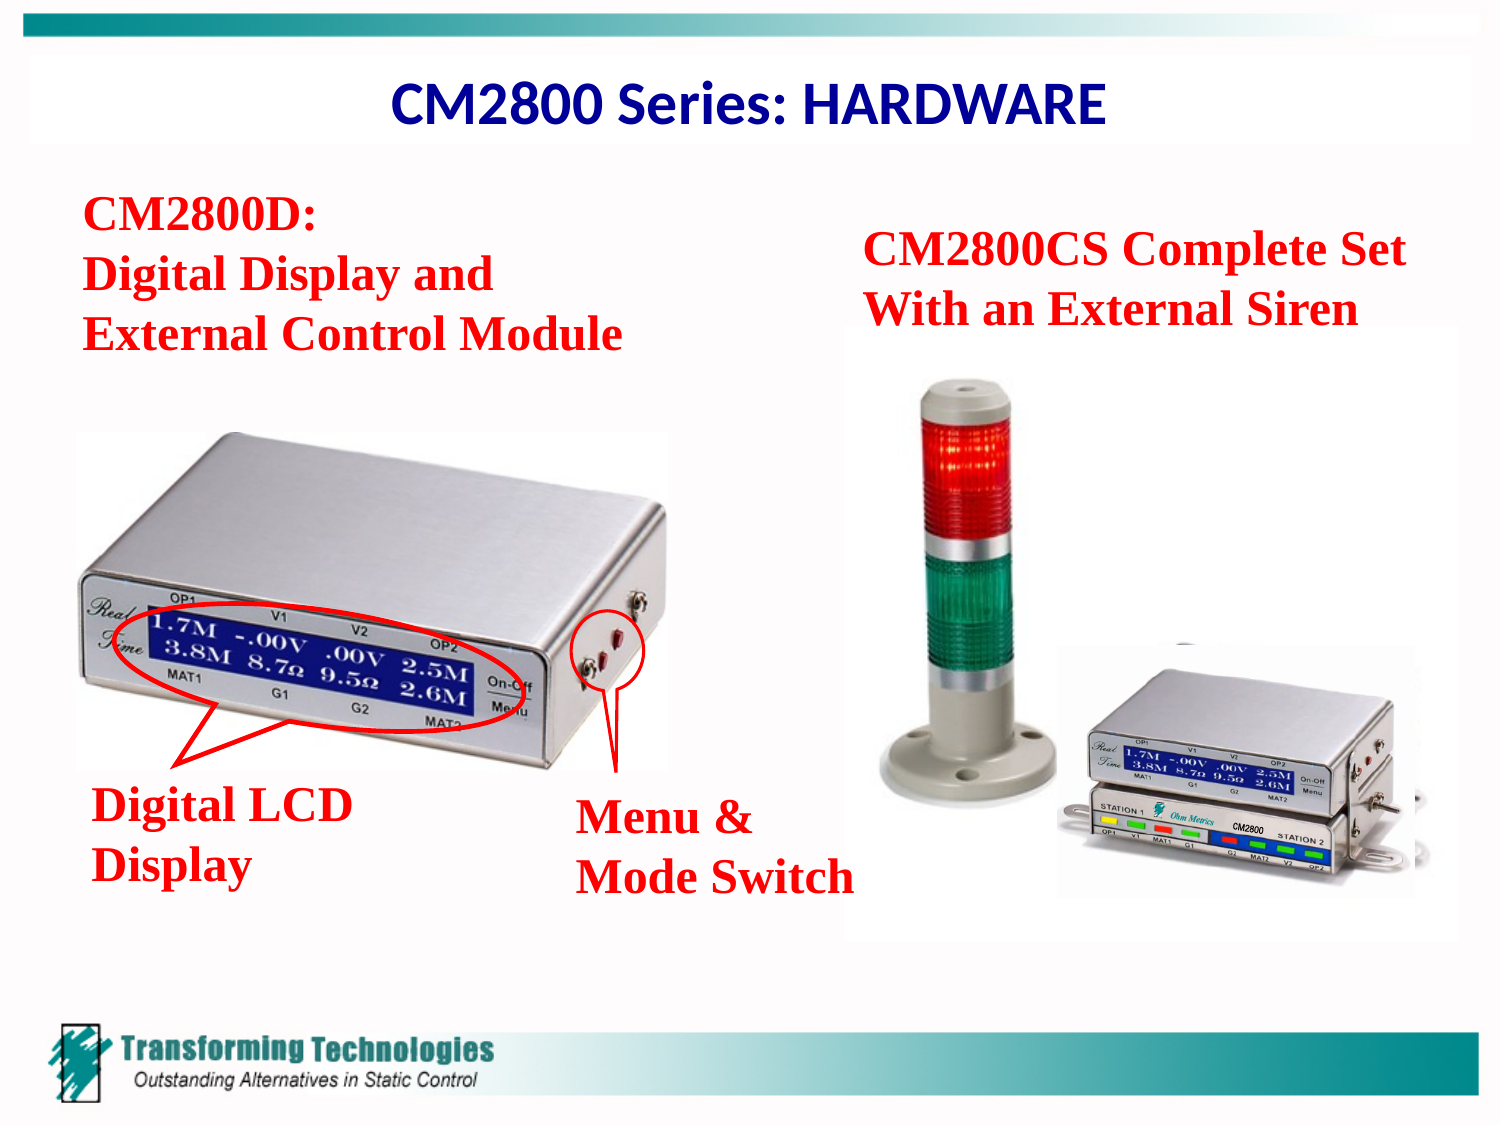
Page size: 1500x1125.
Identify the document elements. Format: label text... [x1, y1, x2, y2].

picture [0, 0, 1500, 1125]
text_box Digital LCD Display [76, 779, 506, 899]
text_box Menu & Mode Switch [560, 776, 839, 911]
title CM2800 Series: HARDWARE [29, 54, 1471, 146]
text_box CM2800D: Digital Display and External Control Module [67, 172, 639, 368]
text_box CM2800CS Complete Set With an External Siren [847, 207, 1422, 324]
